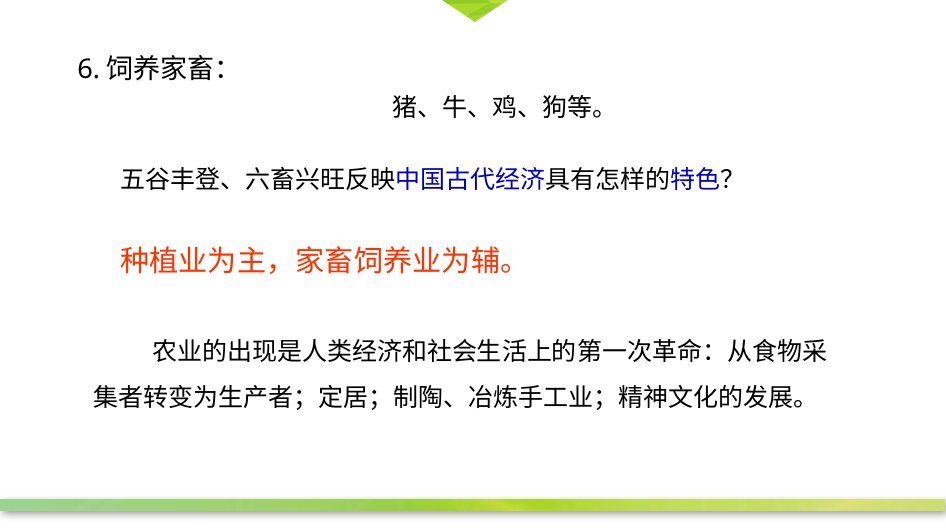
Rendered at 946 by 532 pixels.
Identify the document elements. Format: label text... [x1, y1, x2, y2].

text_box 猪、牛、鸡、狗等。 [384, 87, 626, 125]
text_box 五谷丰登、六畜兴旺反映中国古代经济具有怎样的特色？ [112, 159, 778, 198]
list 6.饲养家畜： [68, 50, 339, 101]
picture [0, 499, 945, 511]
text_box 种植业为主，家畜饲养业为辅。 [112, 238, 686, 282]
text_box [440, 0, 510, 24]
text_box 农业的出现是人类经济和社会生活上的第一次革命：从食物采集者转变为生产者；定居；制陶、冶炼手工业；精神文化的发展。 [78, 306, 844, 419]
